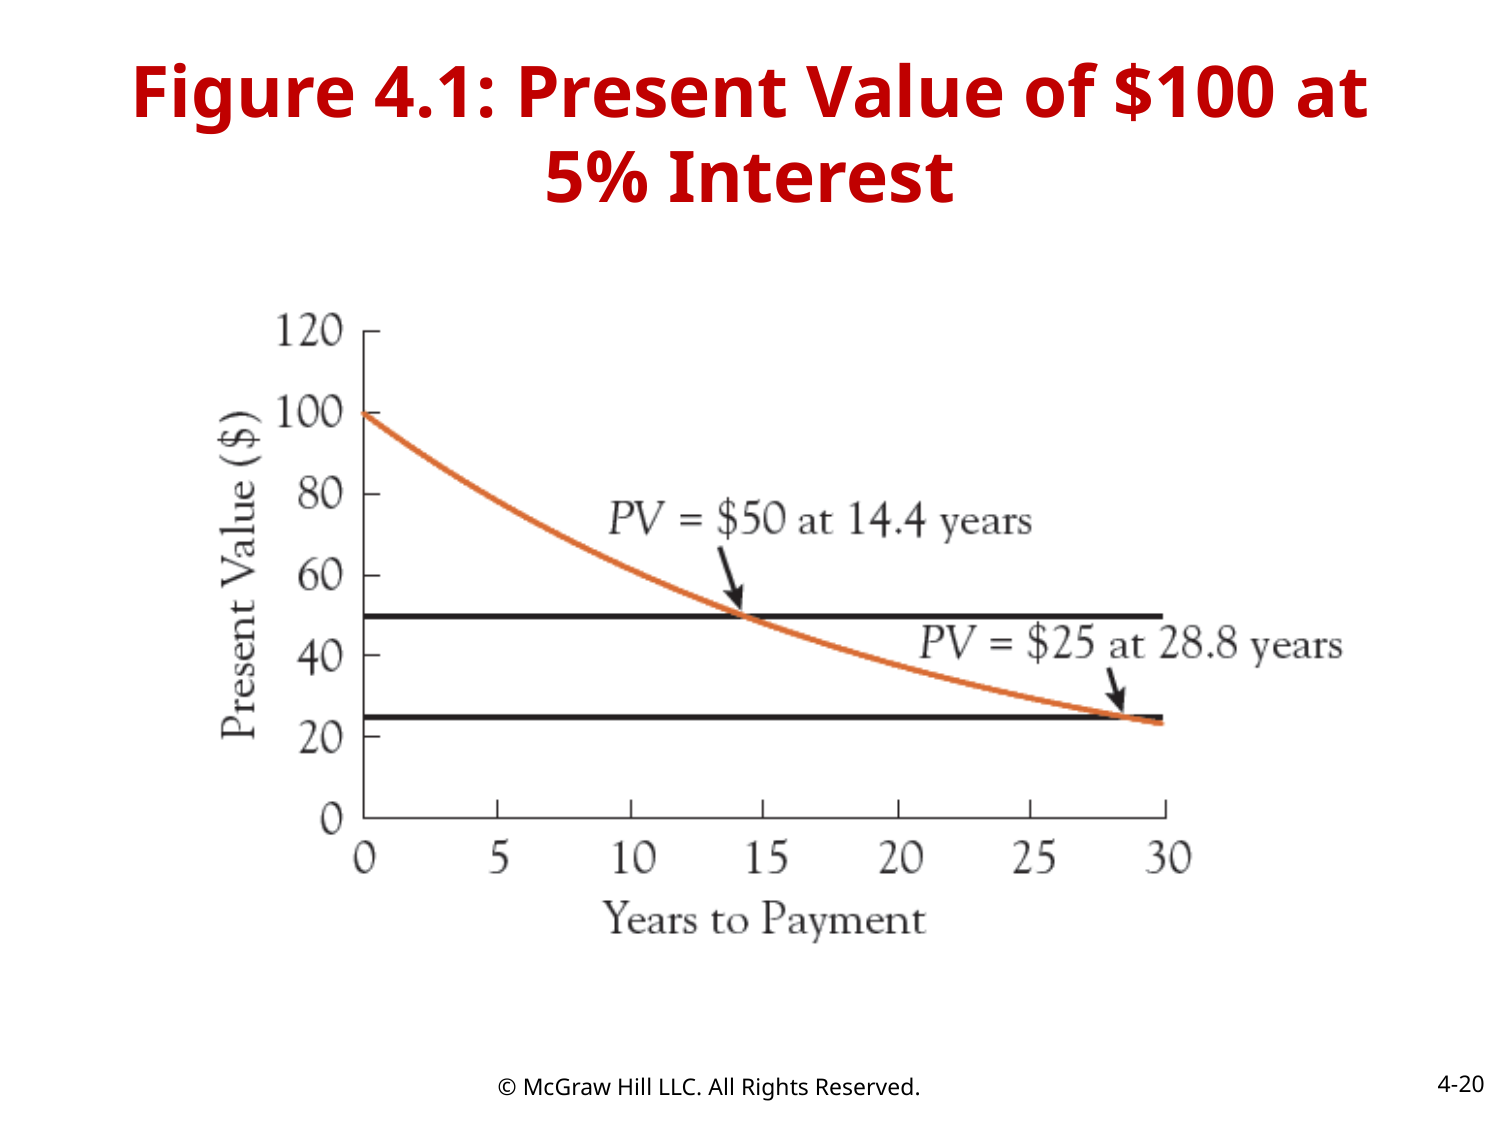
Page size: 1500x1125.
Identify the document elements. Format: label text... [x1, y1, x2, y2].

slide_number 4-20 [1287, 1062, 1500, 1125]
footer © McGraw Hill LLC. All Rights Reserved. [425, 1065, 1000, 1125]
picture [212, 290, 1363, 965]
title Figure 4.1: Present Value of $100 at 5% Interest [75, 37, 1425, 225]
